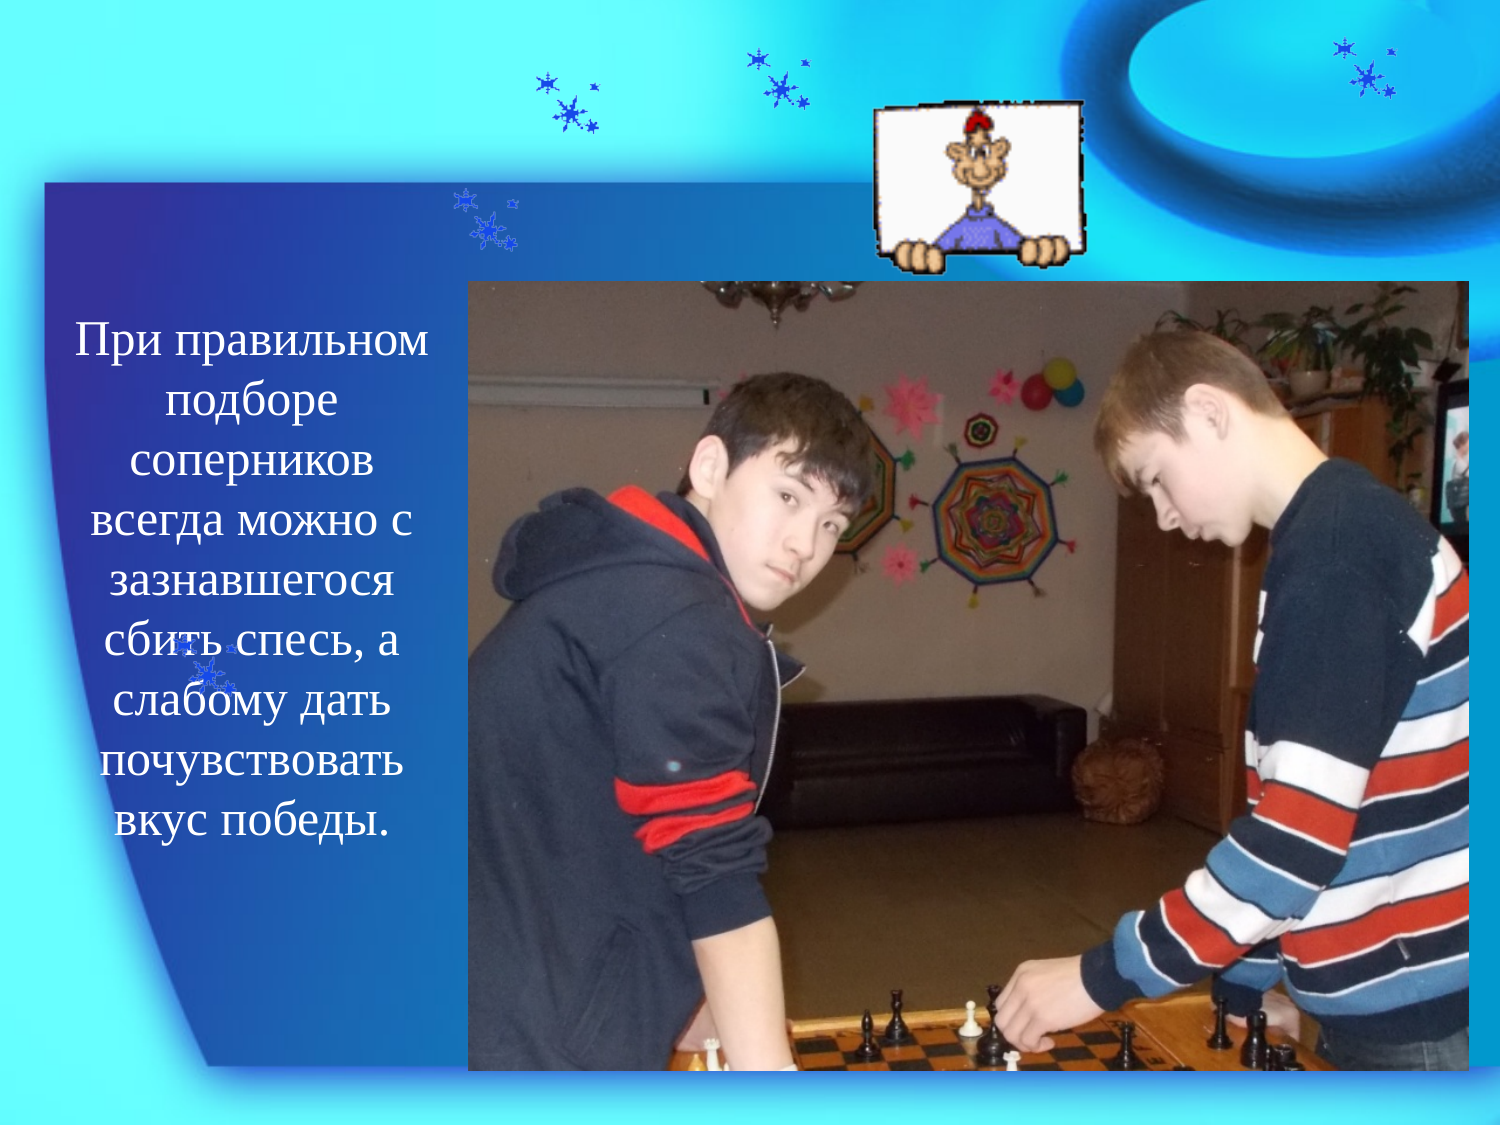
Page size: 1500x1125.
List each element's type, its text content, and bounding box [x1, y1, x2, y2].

text_box При правильном подборе соперников всегда можно с зазнавшегося сбить спесь, а слабому дать почувствовать вкус победы. [46, 58, 457, 854]
picture [0, 0, 1500, 1125]
